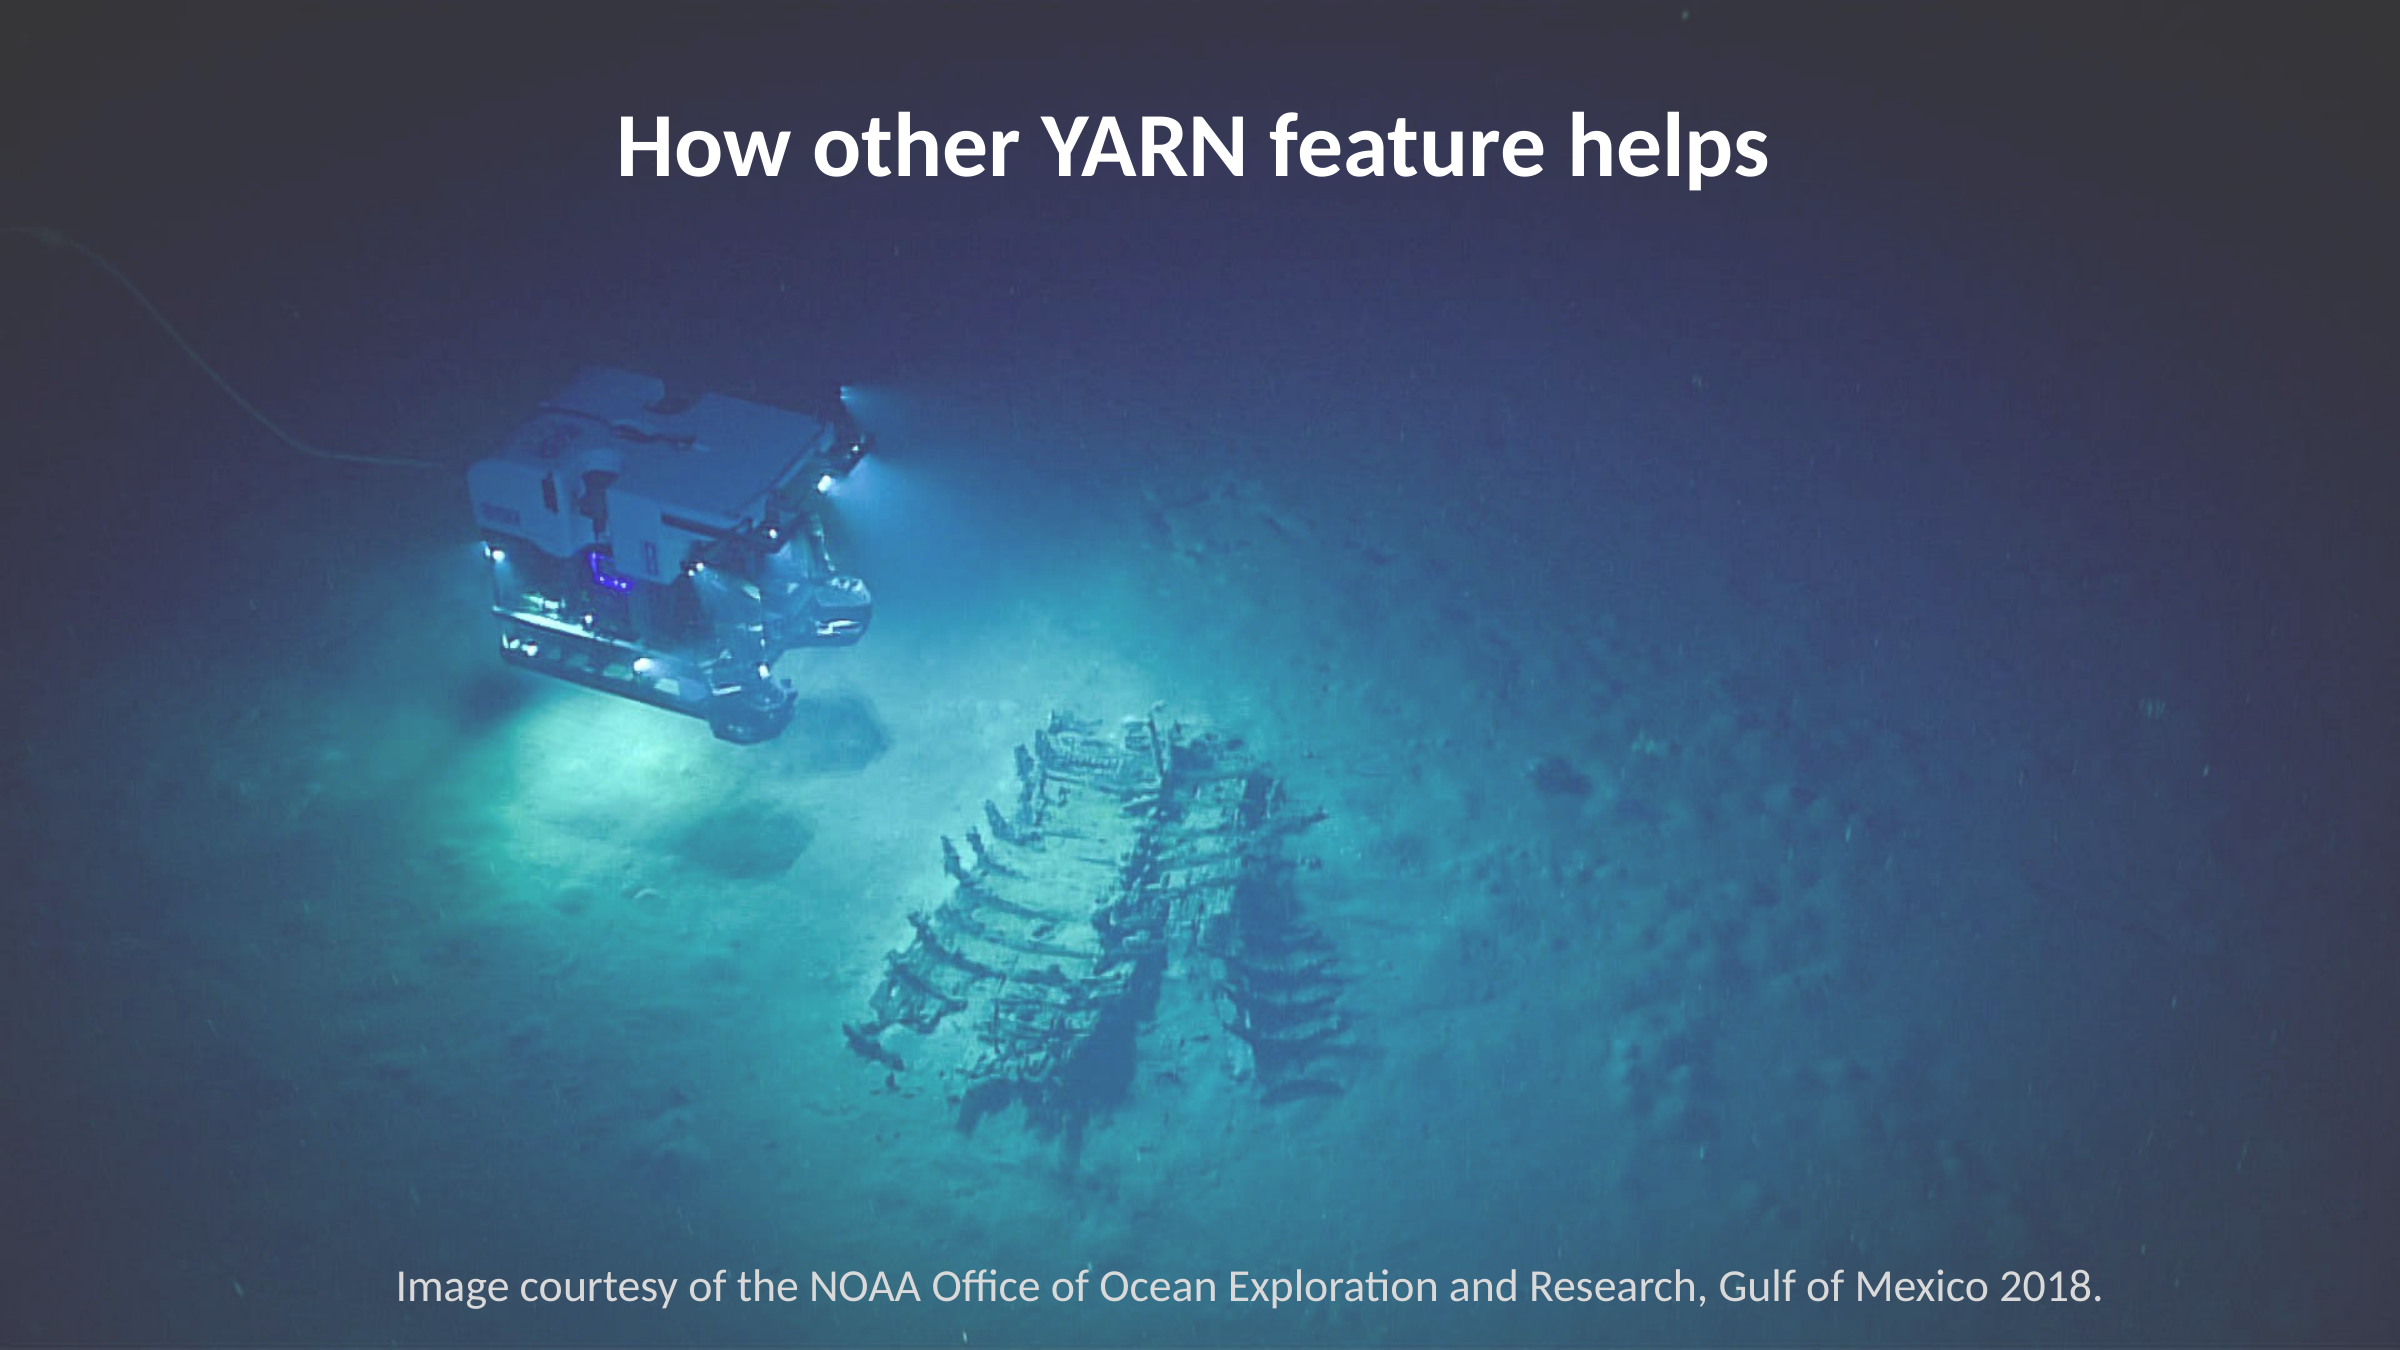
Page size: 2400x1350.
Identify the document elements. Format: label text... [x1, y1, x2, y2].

title How other YARN feature helps [294, 0, 2094, 196]
text_box Image courtesy of the NOAA Office of Ocean Exploration and Research, Gulf of Mexico 2018. [380, 1247, 2400, 1318]
text_box TensorFlow ML workflow with 1M iterations using 32 workers with varying workers per node [0, 0, 2400, 1350]
